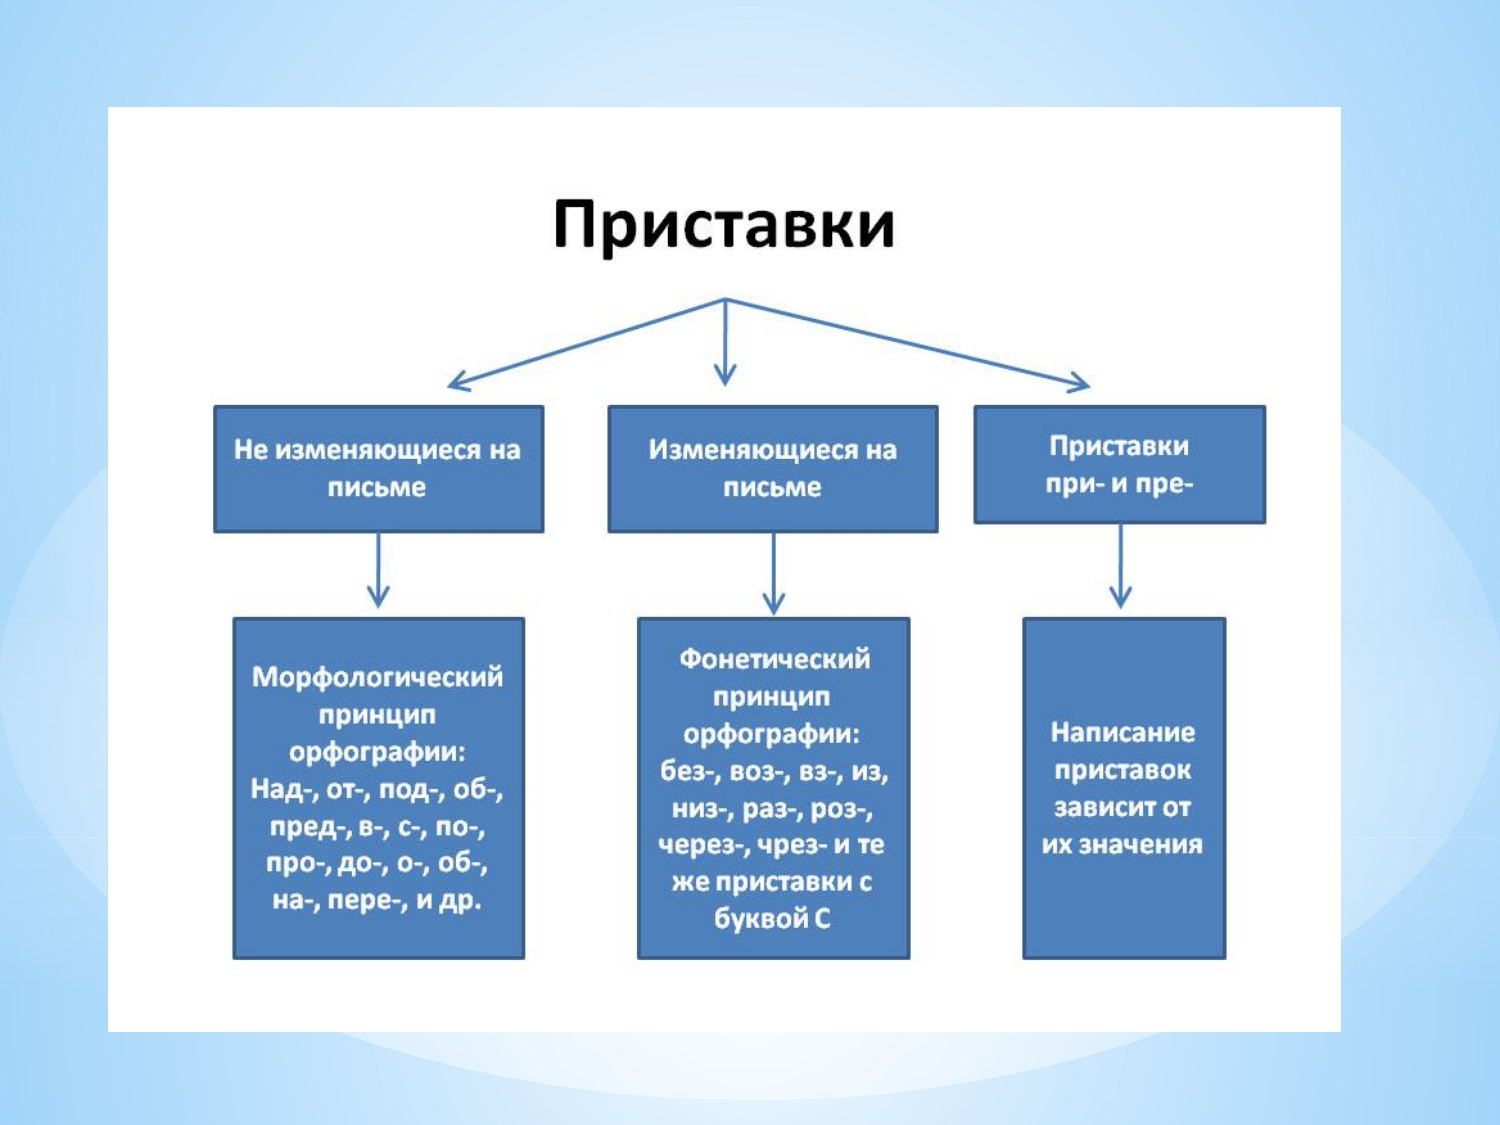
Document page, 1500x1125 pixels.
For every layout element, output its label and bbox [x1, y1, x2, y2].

list [107, 107, 1341, 1033]
